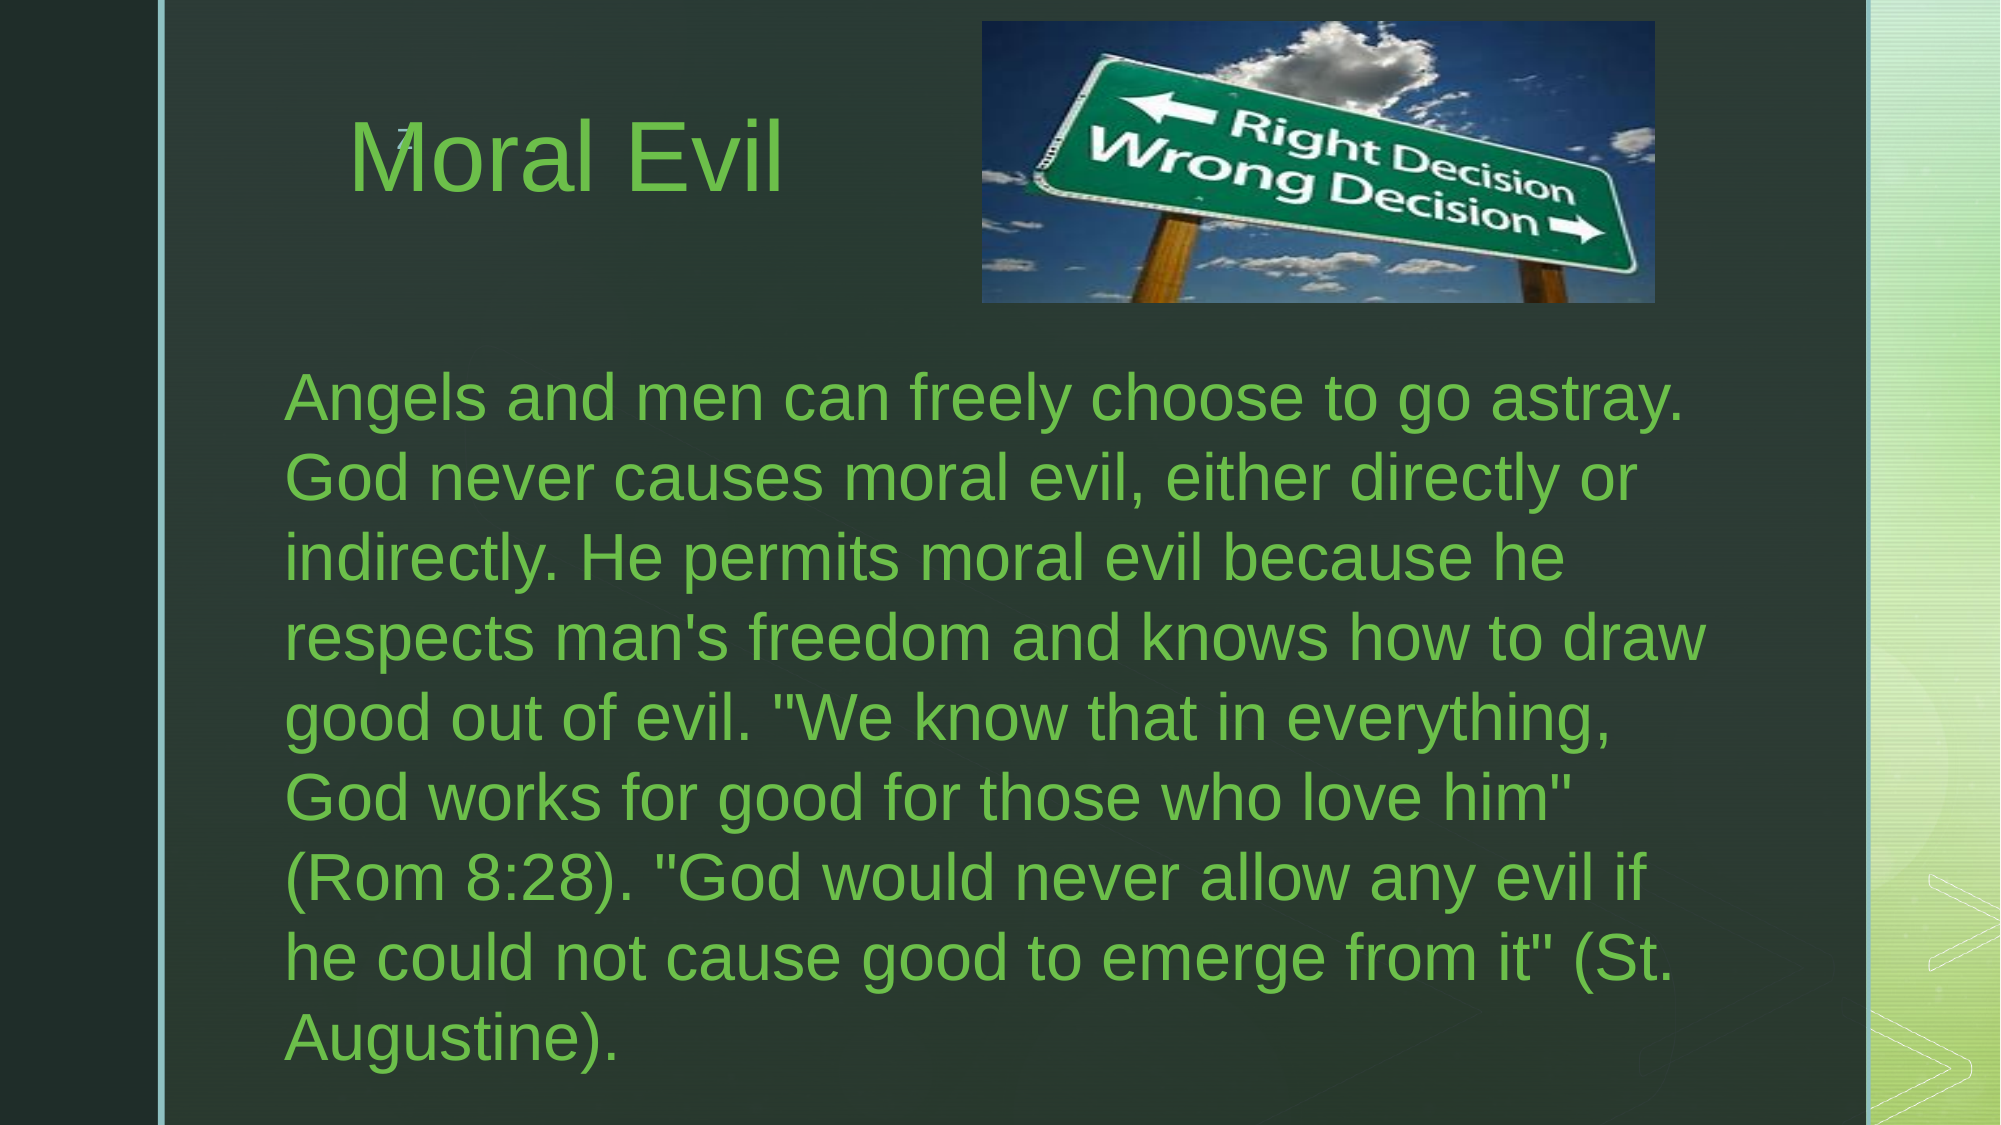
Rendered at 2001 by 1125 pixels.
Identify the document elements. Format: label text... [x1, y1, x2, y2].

picture [982, 20, 1655, 303]
title Moral Evil [269, 97, 802, 275]
picture [1871, 0, 2001, 1125]
text_box Angels and men can freely choose to go astray. God never causes moral evil, either directly or indirectly. He permits moral evil because he respects man's freedom and knows how to draw good out of evil. "We know that in everything, God works for good for those who love him" (Rom 8:28). "God would never allow any evil if he could not cause good to emerge from it" (St. Augustine). [269, 346, 1734, 1081]
